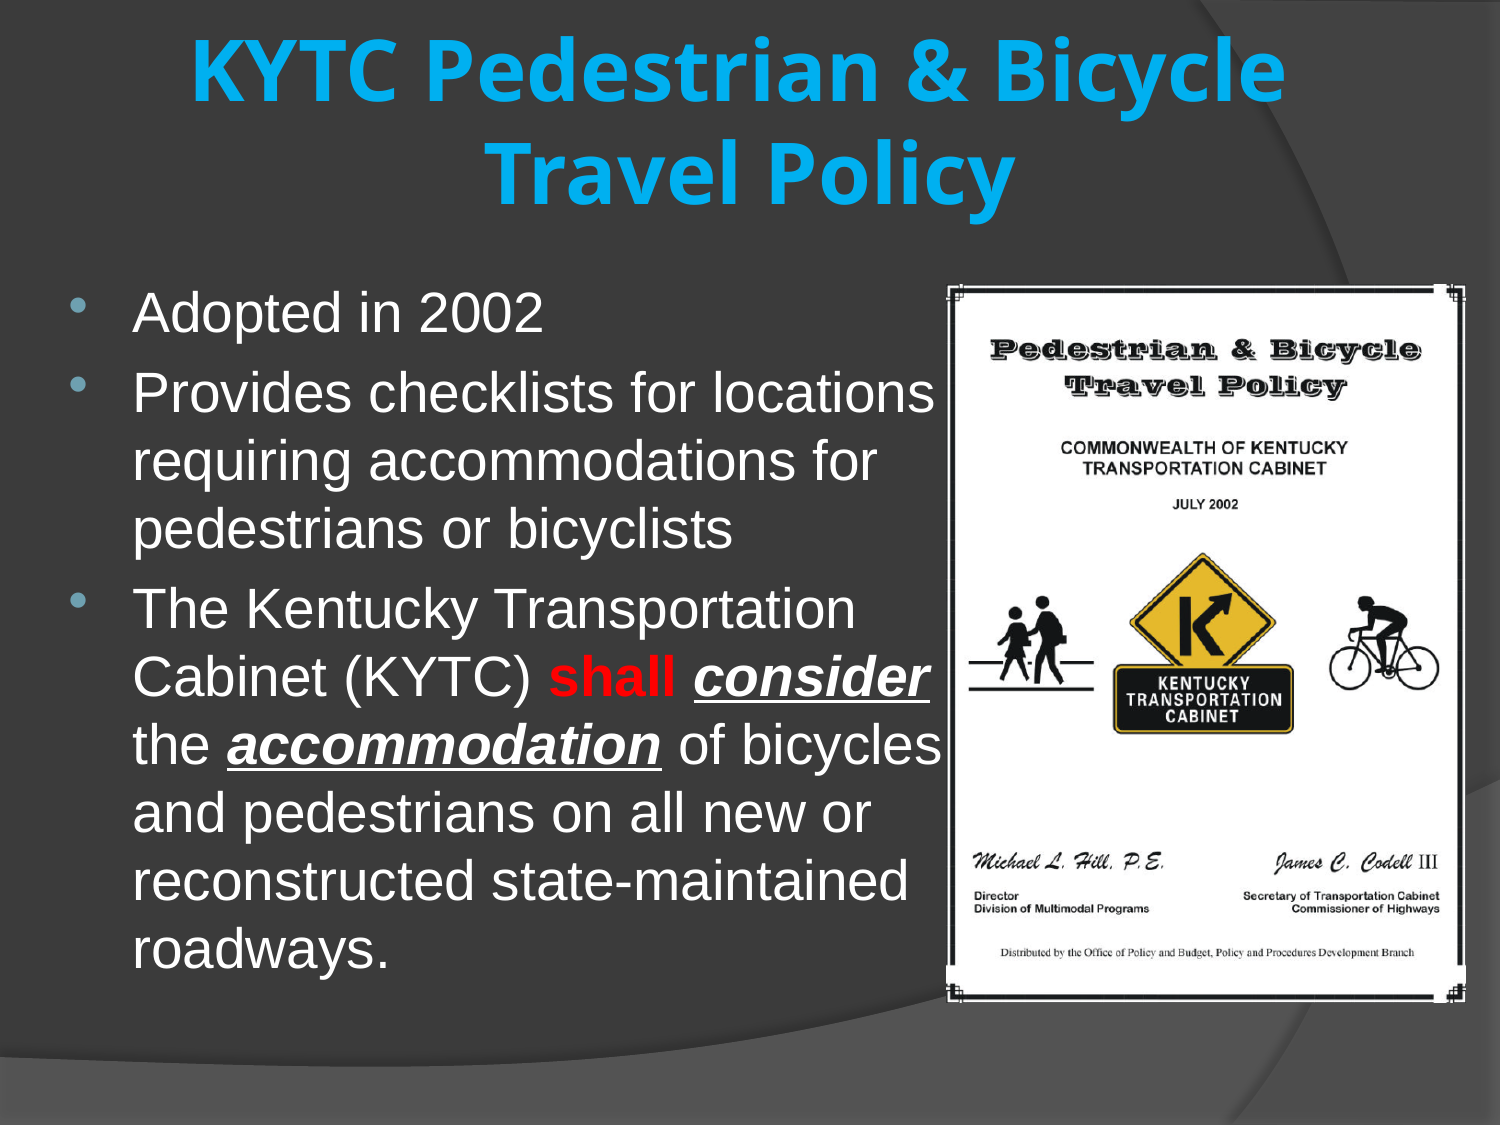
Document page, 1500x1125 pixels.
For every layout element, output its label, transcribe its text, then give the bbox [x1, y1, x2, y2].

picture [946, 284, 1467, 1004]
title KYTC Pedestrian & Bicycle Travel Policy [137, 24, 1363, 213]
list Adopted in 2002 Provides checklists for locations requiring accommodations for pedestrians or bicyclists The Kentucky Transportation Cabinet (KYTC) shall consider the accommodation of bicycles and pedestrians on all new or reconstructed state-maintained roadways. [50, 268, 963, 1019]
